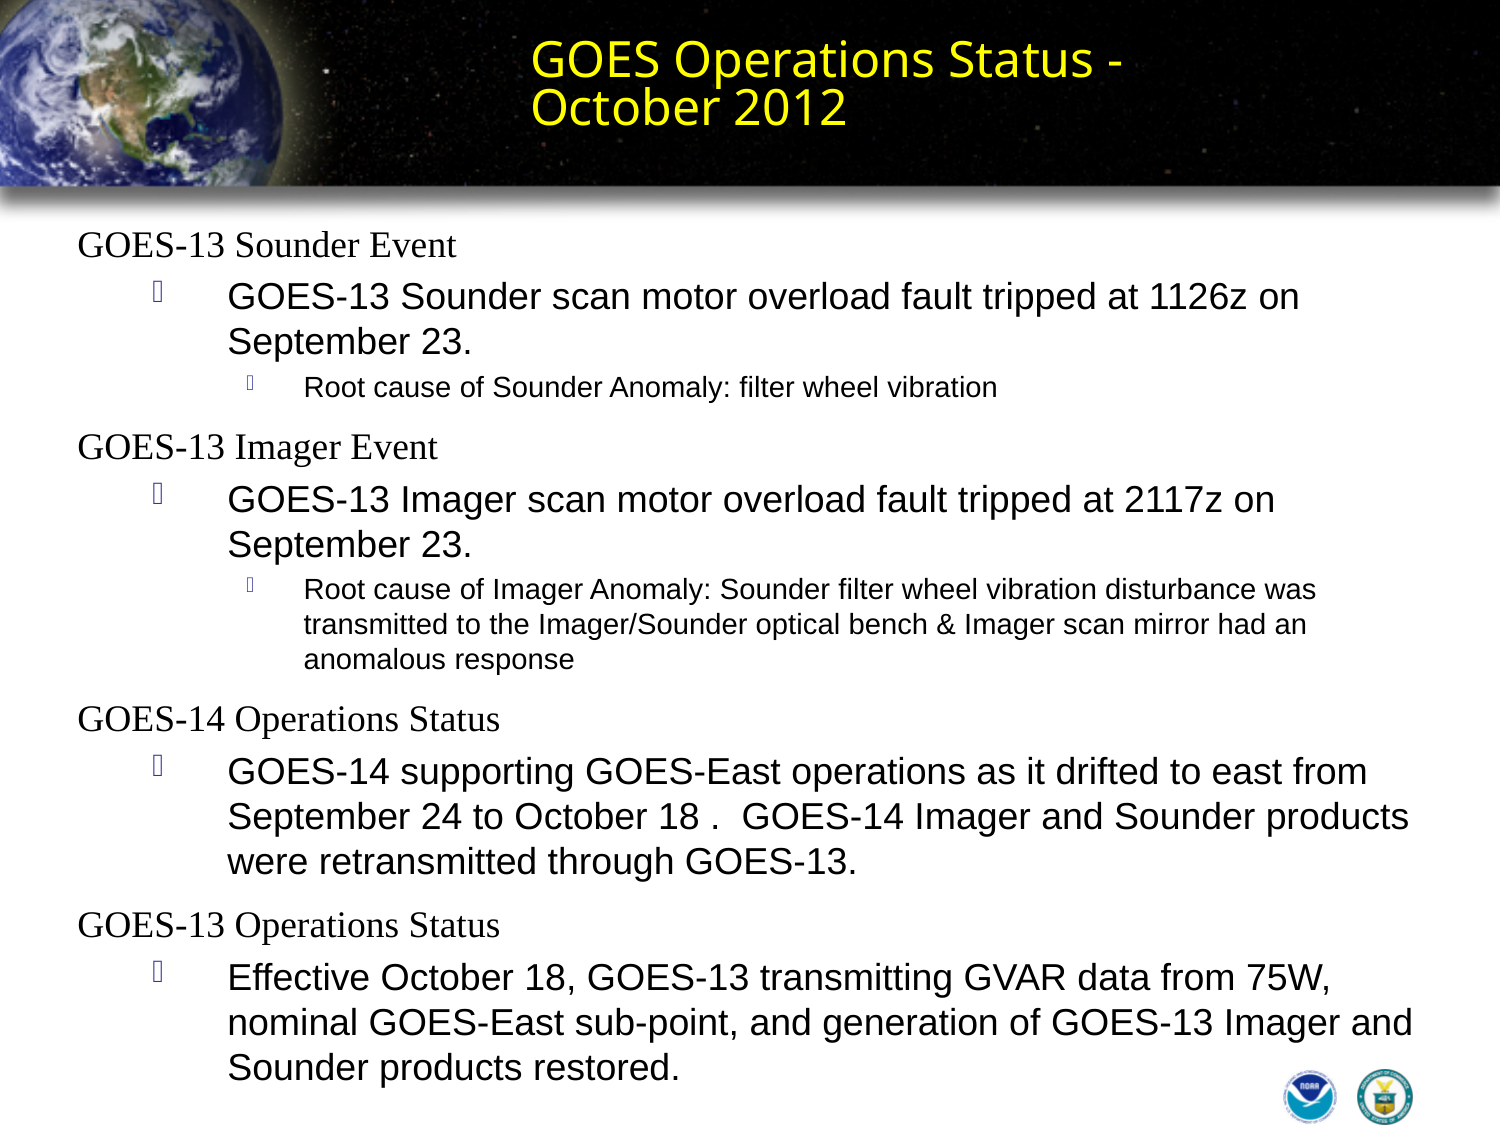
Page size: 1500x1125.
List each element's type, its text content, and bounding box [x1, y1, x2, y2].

title GOES Operations Status - October 2012 [199, 24, 1438, 151]
list GOES-13 Sounder Event GOES-13 Sounder scan motor overload fault tripped at 1126z on September 23. Root cause of Sounder Anomaly: filter wheel vibration GOES-13 Imager Event GOES-13 Imager scan motor overload fault tripped at 2117z on September 23. Root cause of Imager Anomaly: Sounder filter wheel vibration disturbance was transmitted to the Imager/Sounder optical bench & Imager scan mirror had an anomalous response GOES-14 Operations Status GOES-14 supporting GOES-East operations as it drifted to east from September 24 to October 18 . GOES-14 Imager and Sounder products were retransmitted through GOES-13. GOES-13 Operations Status Effective October 18, GOES-13 transmitting GVAR data from 75W, nominal GOES-East sub-point, and generation of GOES-13 Imager and Sounder products restored. [62, 212, 1453, 1076]
picture [0, 0, 1500, 1125]
